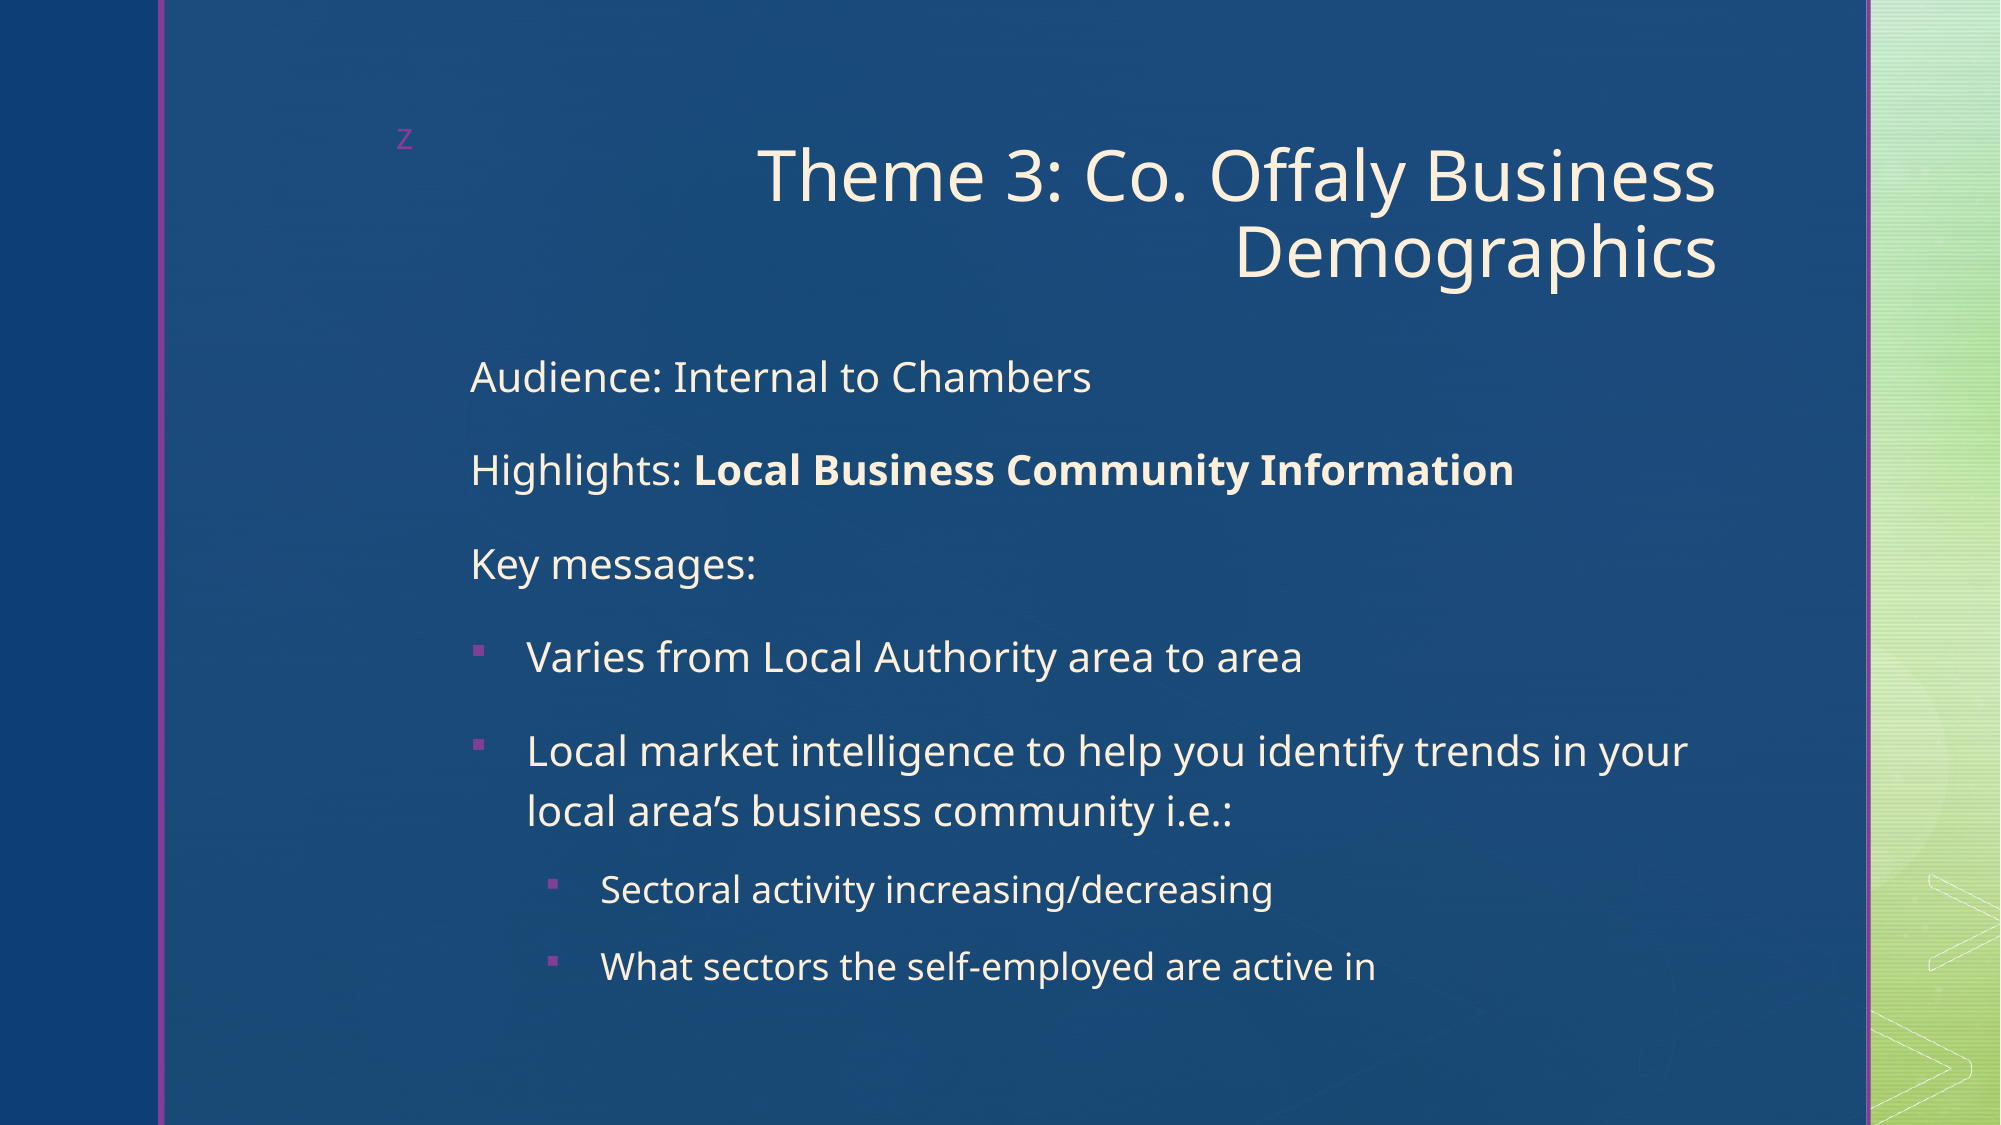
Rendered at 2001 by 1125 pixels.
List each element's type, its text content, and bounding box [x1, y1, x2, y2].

picture [1871, 0, 2001, 1125]
list Audience: Internal to Chambers Highlights: Local Business Community Information Key messages: Varies from Local Authority area to area Local market intelligence to help you identify trends in your local area’s business community i.e.: Sectoral activity increasing/decreasing What sectors the self-employed are active in [454, 336, 1734, 993]
title Theme 3: Co. Offaly Business Demographics [428, 132, 1734, 310]
